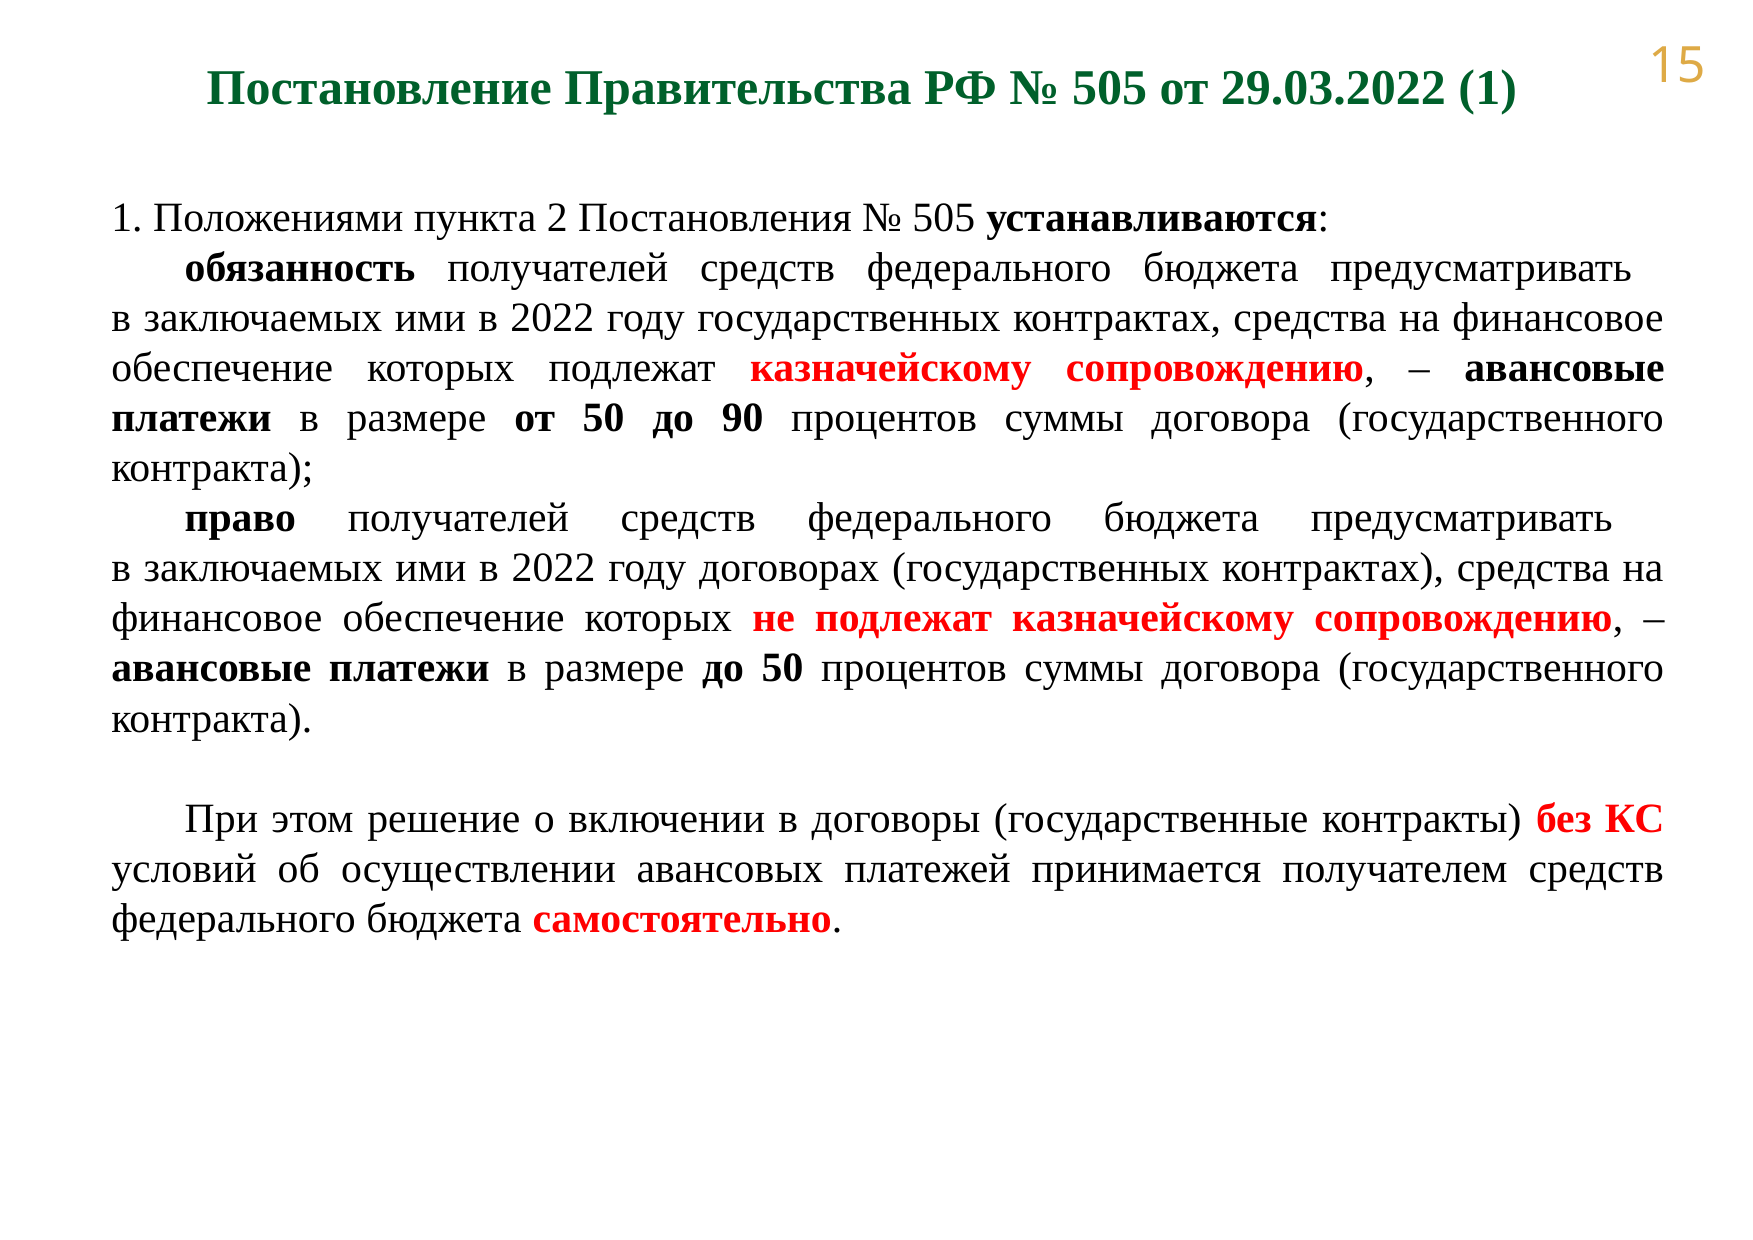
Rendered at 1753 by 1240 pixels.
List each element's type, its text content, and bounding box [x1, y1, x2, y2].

text_box Постановление Правительства РФ № 505 от 29.03.2022 (1) [96, 47, 1628, 122]
text_box 1. Положениями пункта 2 Постановления № 505 устанавливаются: обязанность получателей средств федерального бюджета предусматривать в заключаемых ими в 2022 году государственных контрактах, средства на финансовое обеспечение которых подлежат казначейскому сопровождению, – авансовые платежи в размере от 50 до 90 процентов суммы договора (государственного контракта); право получателей средств федерального бюджета предусматривать в заключаемых ими в 2022 году договорах (государственных контрактах), средства на финансовое обеспечение которых не подлежат казначейскому сопровождению, – авансовые платежи в размере до 50 процентов суммы договора (государственного контракта). При этом решение о включении в договоры (государственные контракты) без КС условий об осуществлении авансовых платежей принимается получателем средств федерального бюджета самостоятельно. [96, 182, 1680, 993]
